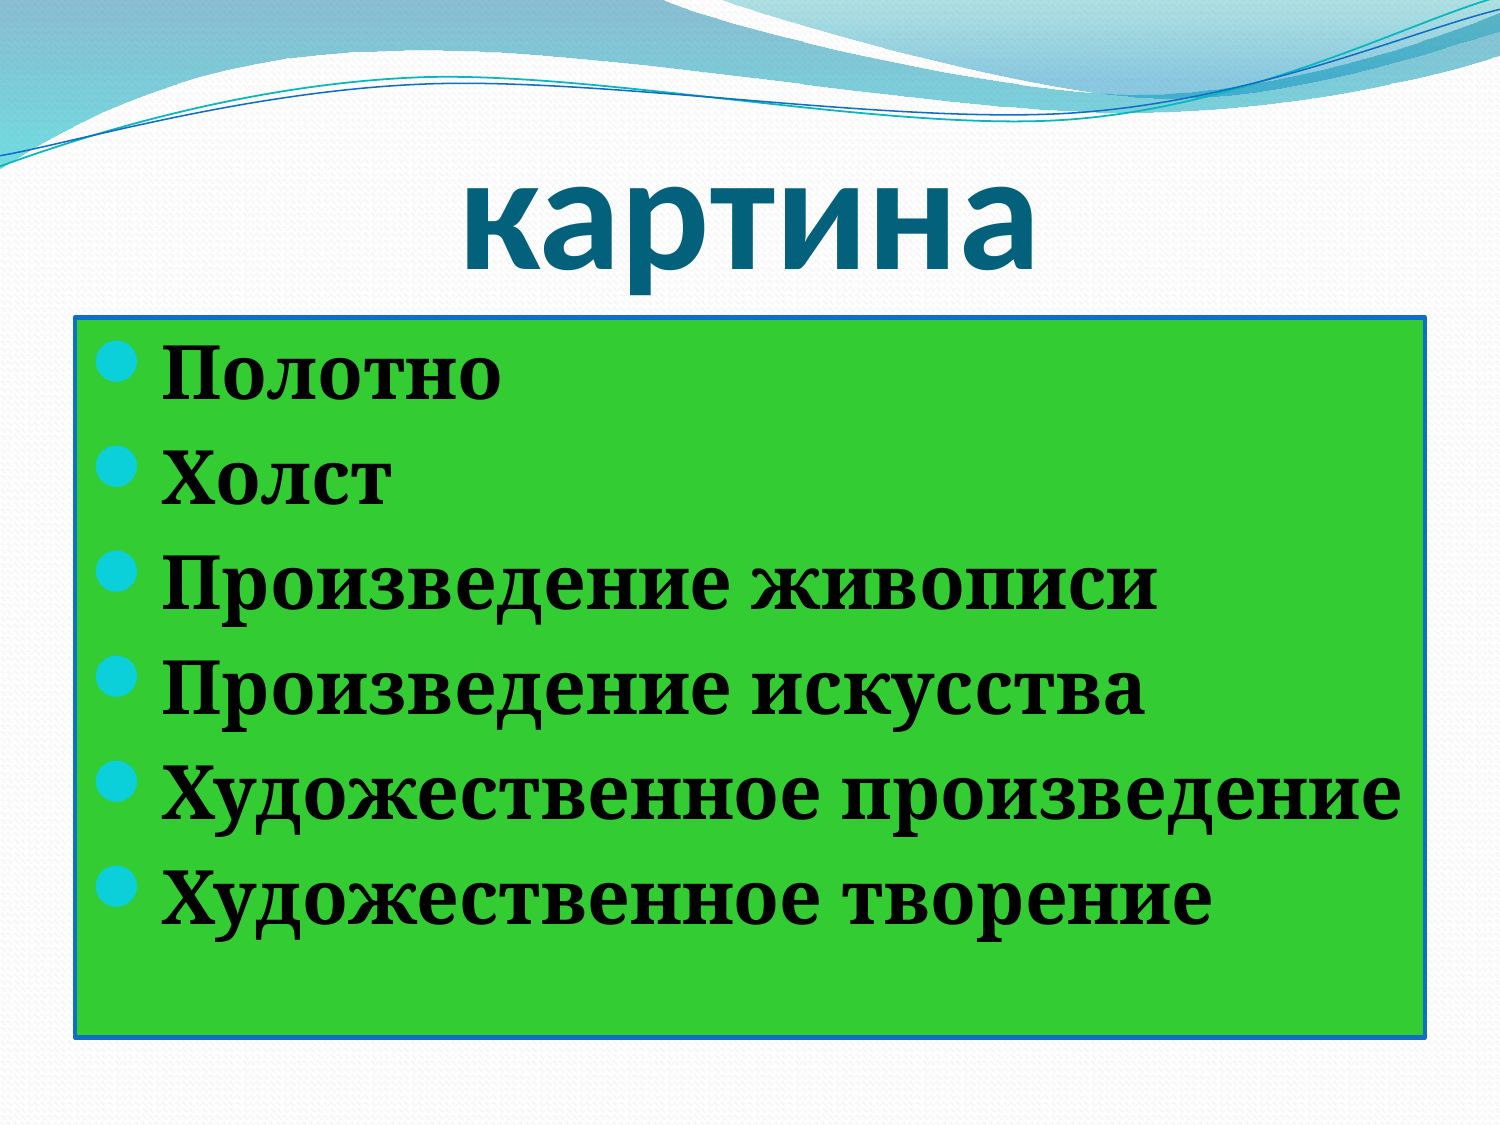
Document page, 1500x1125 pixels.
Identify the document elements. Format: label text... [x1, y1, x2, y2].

title картина [75, 115, 1425, 303]
list Полотно Холст Произведение живописи Произведение искусства Художественное произведение Художественное творение [73, 315, 1427, 1040]
